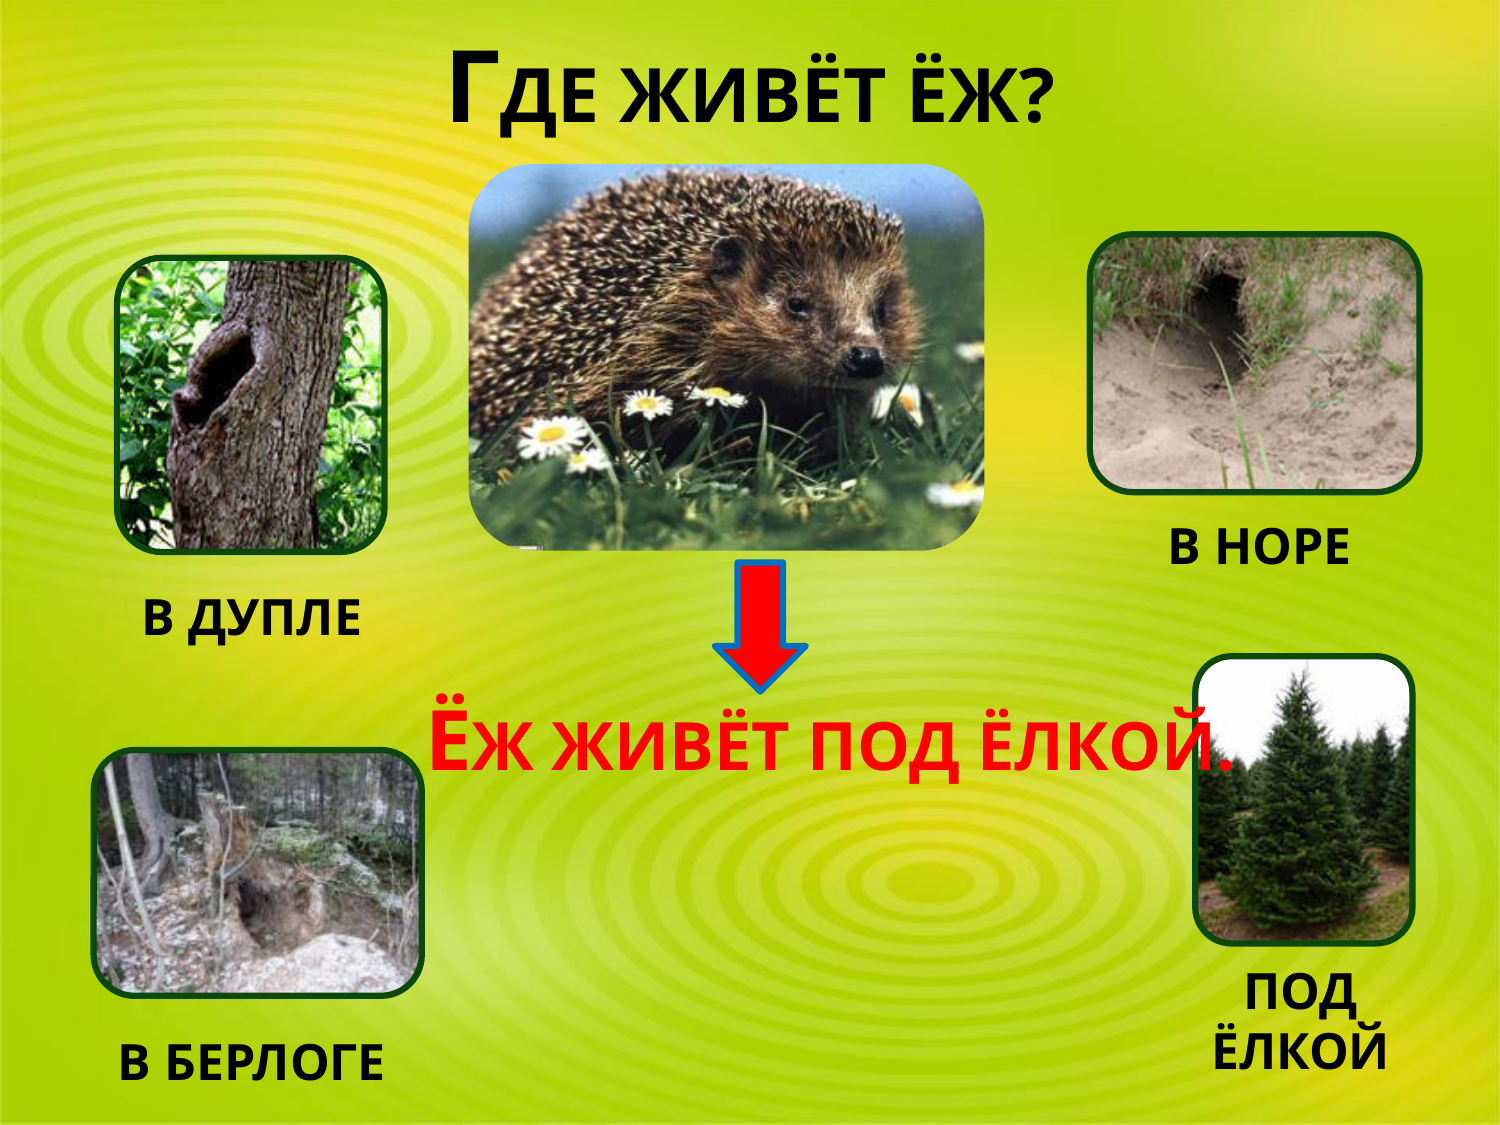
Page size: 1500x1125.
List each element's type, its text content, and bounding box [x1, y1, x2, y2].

title ГДЕ ЖИВЁТ ЁЖ? [75, 0, 1425, 164]
text_box ПОД ЁЛКОЙ [1171, 960, 1430, 1078]
text_box [712, 560, 808, 679]
text_box В НОРЕ [1078, 480, 1442, 610]
text_box ЁЖ ЖИВЁТ ПОД ЁЛКОЙ. [410, 679, 1189, 795]
text_box В БЕРЛОГЕ [93, 1004, 411, 1125]
text_box В ДУПЛЕ [93, 562, 411, 668]
picture [0, 0, 1500, 1125]
